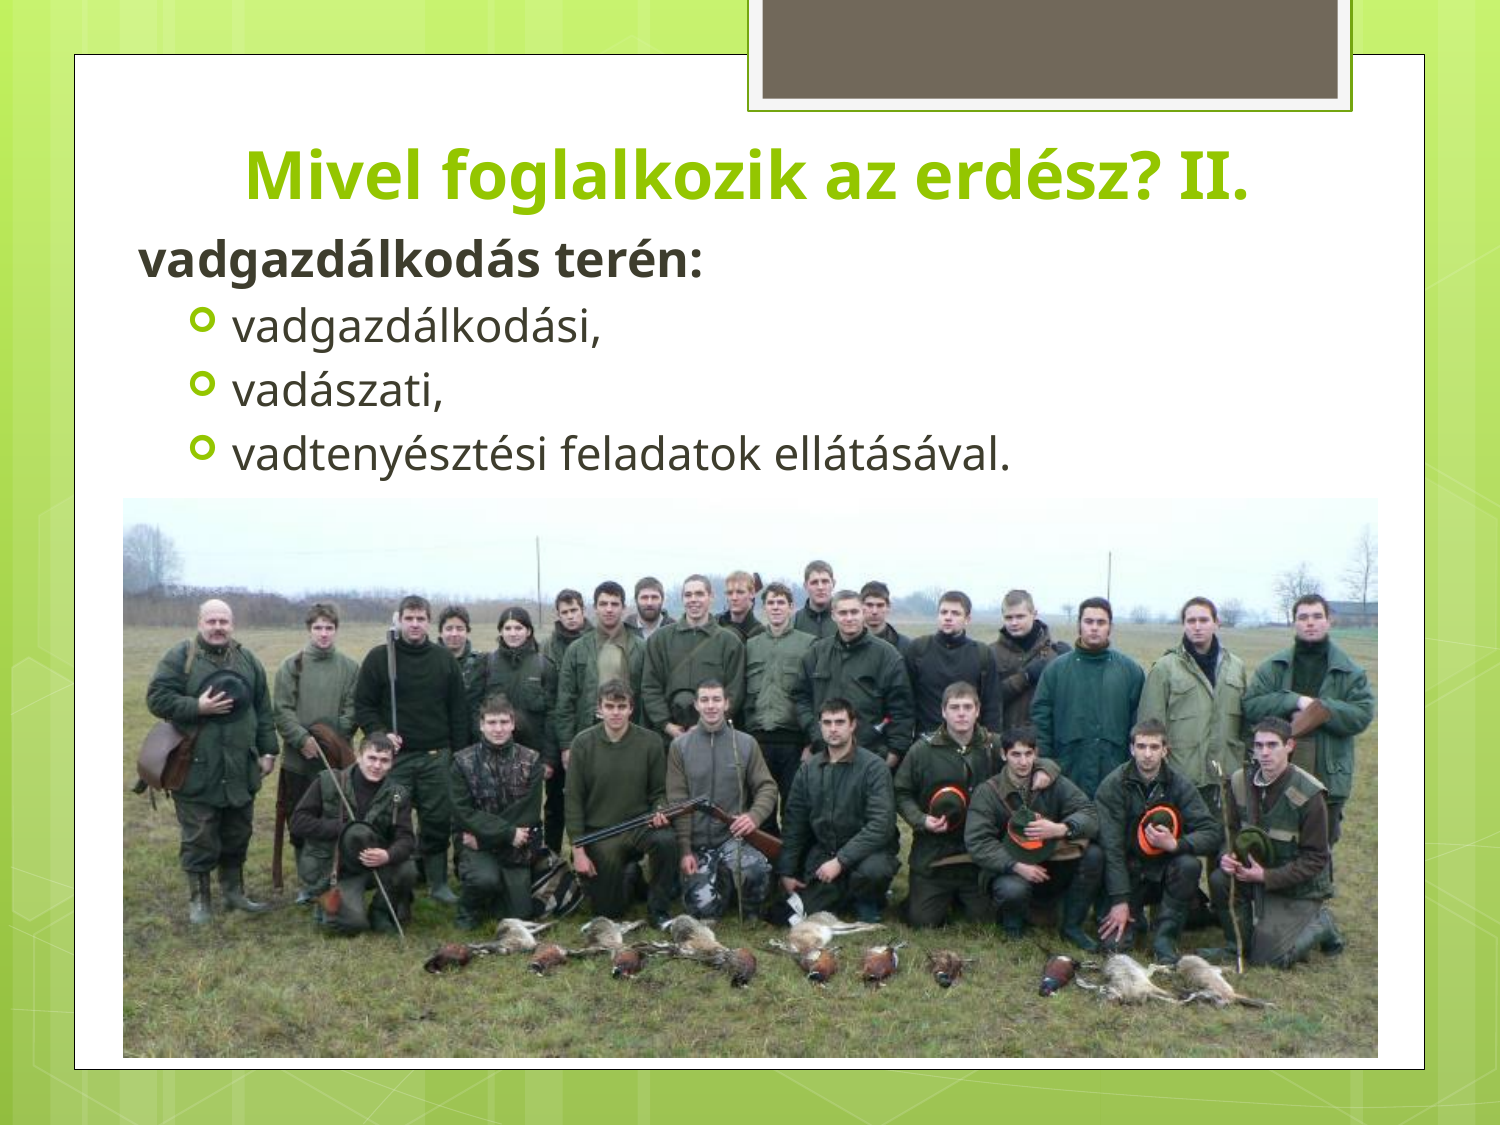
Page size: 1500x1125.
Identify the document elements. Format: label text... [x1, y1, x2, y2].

list vadgazdálkodás terén: vadgazdálkodási, vadászati, vadtenyésztési feladatok ellátásával. [112, 219, 1388, 1059]
title Mivel foglalkozik az erdész? II. [171, 125, 1324, 219]
picture [123, 497, 1379, 1058]
